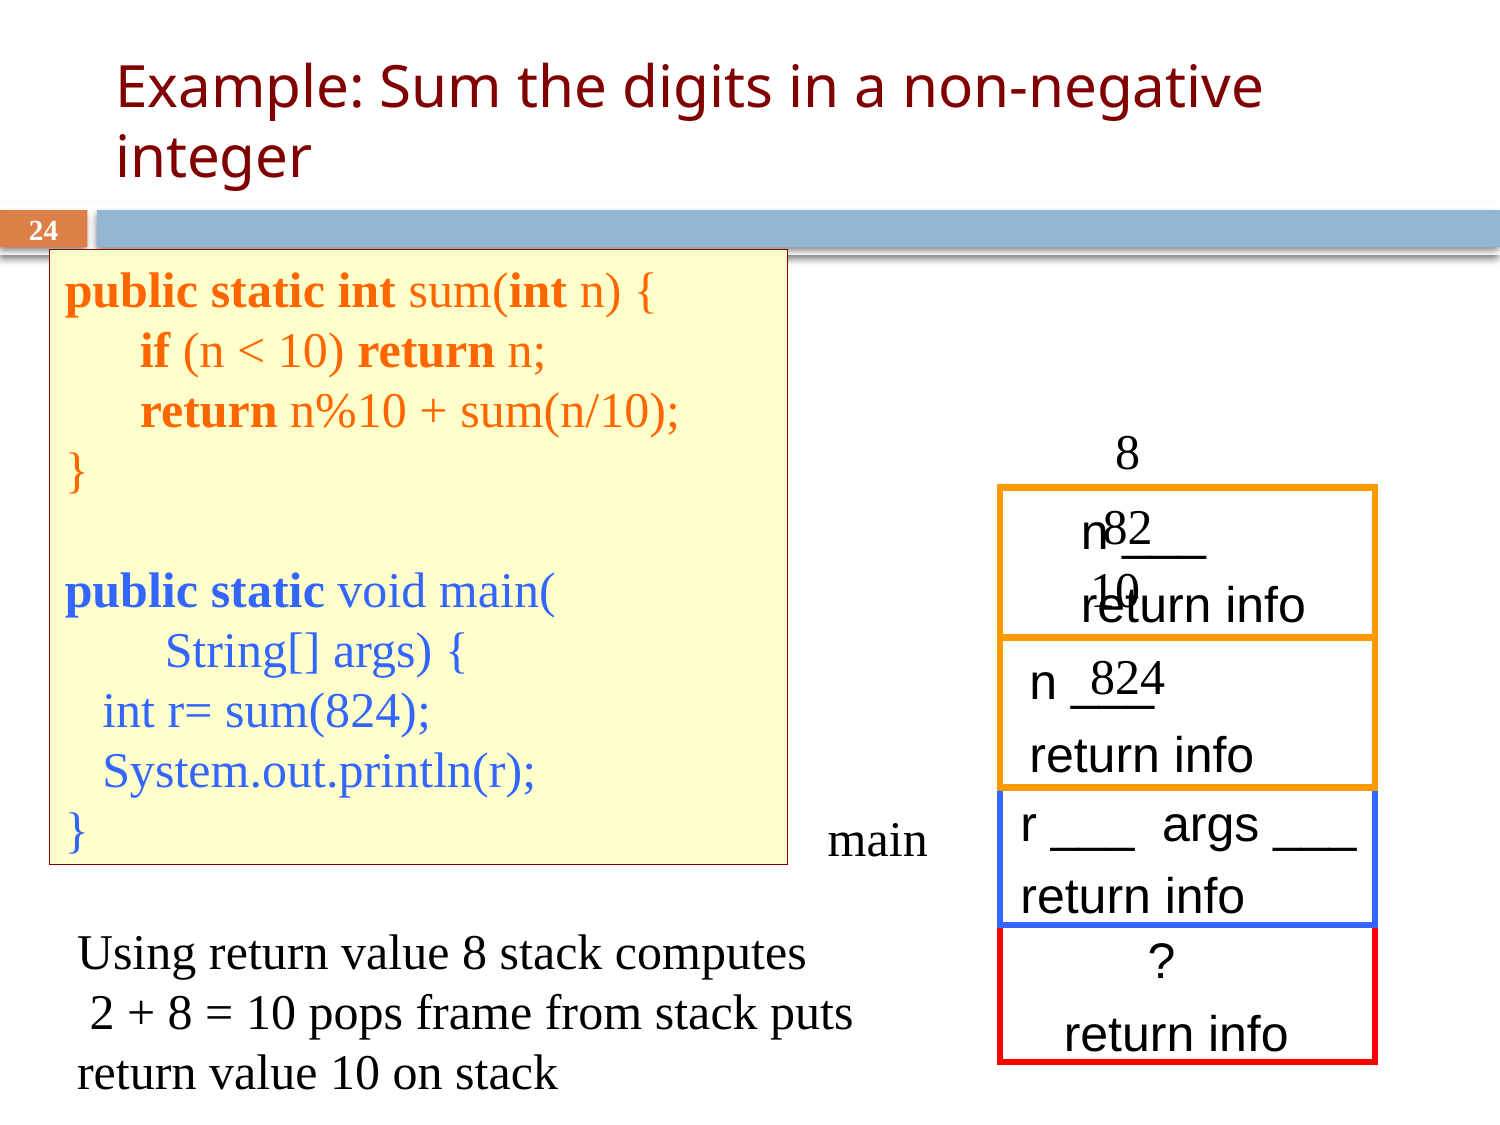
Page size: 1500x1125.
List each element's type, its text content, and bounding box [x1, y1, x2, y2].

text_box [812, 787, 1376, 926]
text_box public static int sum(int n) { if (n < 10) return n; return n%10 + sum(n/10); } public static void main( String[] args) { int r= sum(824); System.out.println(r); } [49, 249, 788, 865]
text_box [999, 647, 1376, 788]
text_box 8 [1100, 412, 1156, 486]
slide_number 24 [0, 208, 88, 249]
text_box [999, 934, 1376, 1063]
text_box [999, 487, 1376, 638]
text_box Using return value 8 stack computes 2 + 8 = 10 pops frame from stack puts return value 10 on stack [62, 912, 888, 1108]
title Example: Sum the digits in a non-negative integer [100, 37, 1438, 200]
